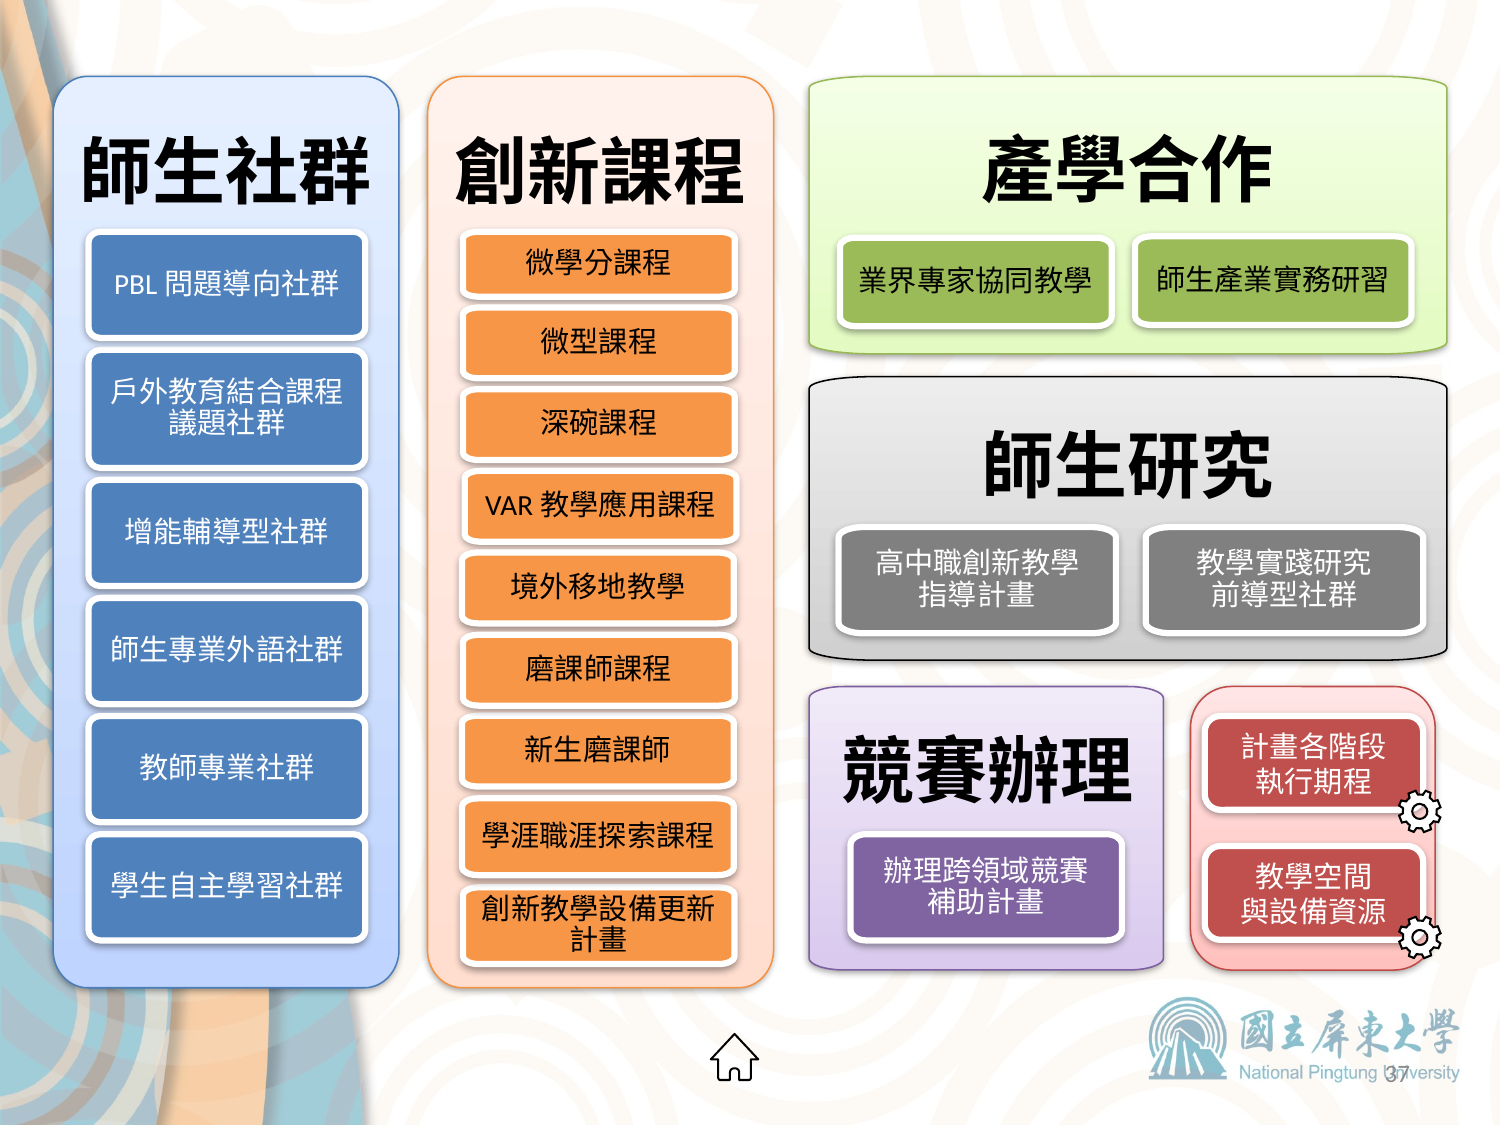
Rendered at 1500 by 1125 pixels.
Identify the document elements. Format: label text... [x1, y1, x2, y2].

text_box [808, 75, 1448, 355]
slide_number 37 [1074, 1042, 1425, 1103]
text_box [808, 685, 1165, 971]
text_box 教學實踐研究 前導型社群 [1142, 523, 1427, 637]
text_box 增能輔導型社群 [85, 476, 369, 590]
text_box 高中職創新教學 指導計畫 [835, 523, 1120, 637]
text_box 業界專家協同教學 [836, 234, 1115, 330]
text_box 磨課師課程 [459, 631, 738, 709]
text_box 師生社群 [64, 118, 388, 221]
text_box 辦理跨領域競賽 補助計畫 [847, 831, 1126, 944]
text_box 師生研究 [966, 411, 1290, 514]
text_box 微型課程 [459, 304, 738, 382]
title 方案類別 [0, 50, 1290, 239]
text_box 學生自主學習社群 [85, 831, 369, 944]
text_box [1189, 685, 1436, 971]
text_box [808, 375, 1448, 661]
text_box 創新教學設備更新計畫 [459, 885, 738, 968]
text_box 戶外教育結合課程議題社群 [85, 347, 369, 472]
text_box PBL問題導向社群 [85, 228, 369, 342]
text_box 師生專業外語社群 [85, 594, 369, 708]
text_box 競賽辦理 [826, 716, 1149, 820]
text_box 微學分課程 [459, 228, 738, 300]
text_box 計畫各階段 執行期程 [1201, 712, 1427, 814]
text_box 深碗課程 [459, 386, 738, 464]
text_box 教師專業社群 [85, 712, 369, 826]
text_box 境外移地教學 [458, 549, 737, 627]
text_box 教學空間 與設備資源 [1201, 842, 1427, 943]
picture [0, 0, 1500, 1125]
text_box 師生產業實務研習 [1131, 233, 1415, 329]
text_box VAR教學應用課程 [461, 467, 740, 545]
text_box 產學合作 [966, 116, 1290, 219]
text_box 新生磨課師 [458, 714, 737, 790]
text_box [426, 75, 775, 989]
text_box 學涯職涯探索課程 [458, 795, 737, 879]
text_box 創新課程 [439, 118, 762, 221]
text_box [52, 75, 400, 989]
text_box [1399, 916, 1441, 959]
text_box [1399, 790, 1441, 833]
